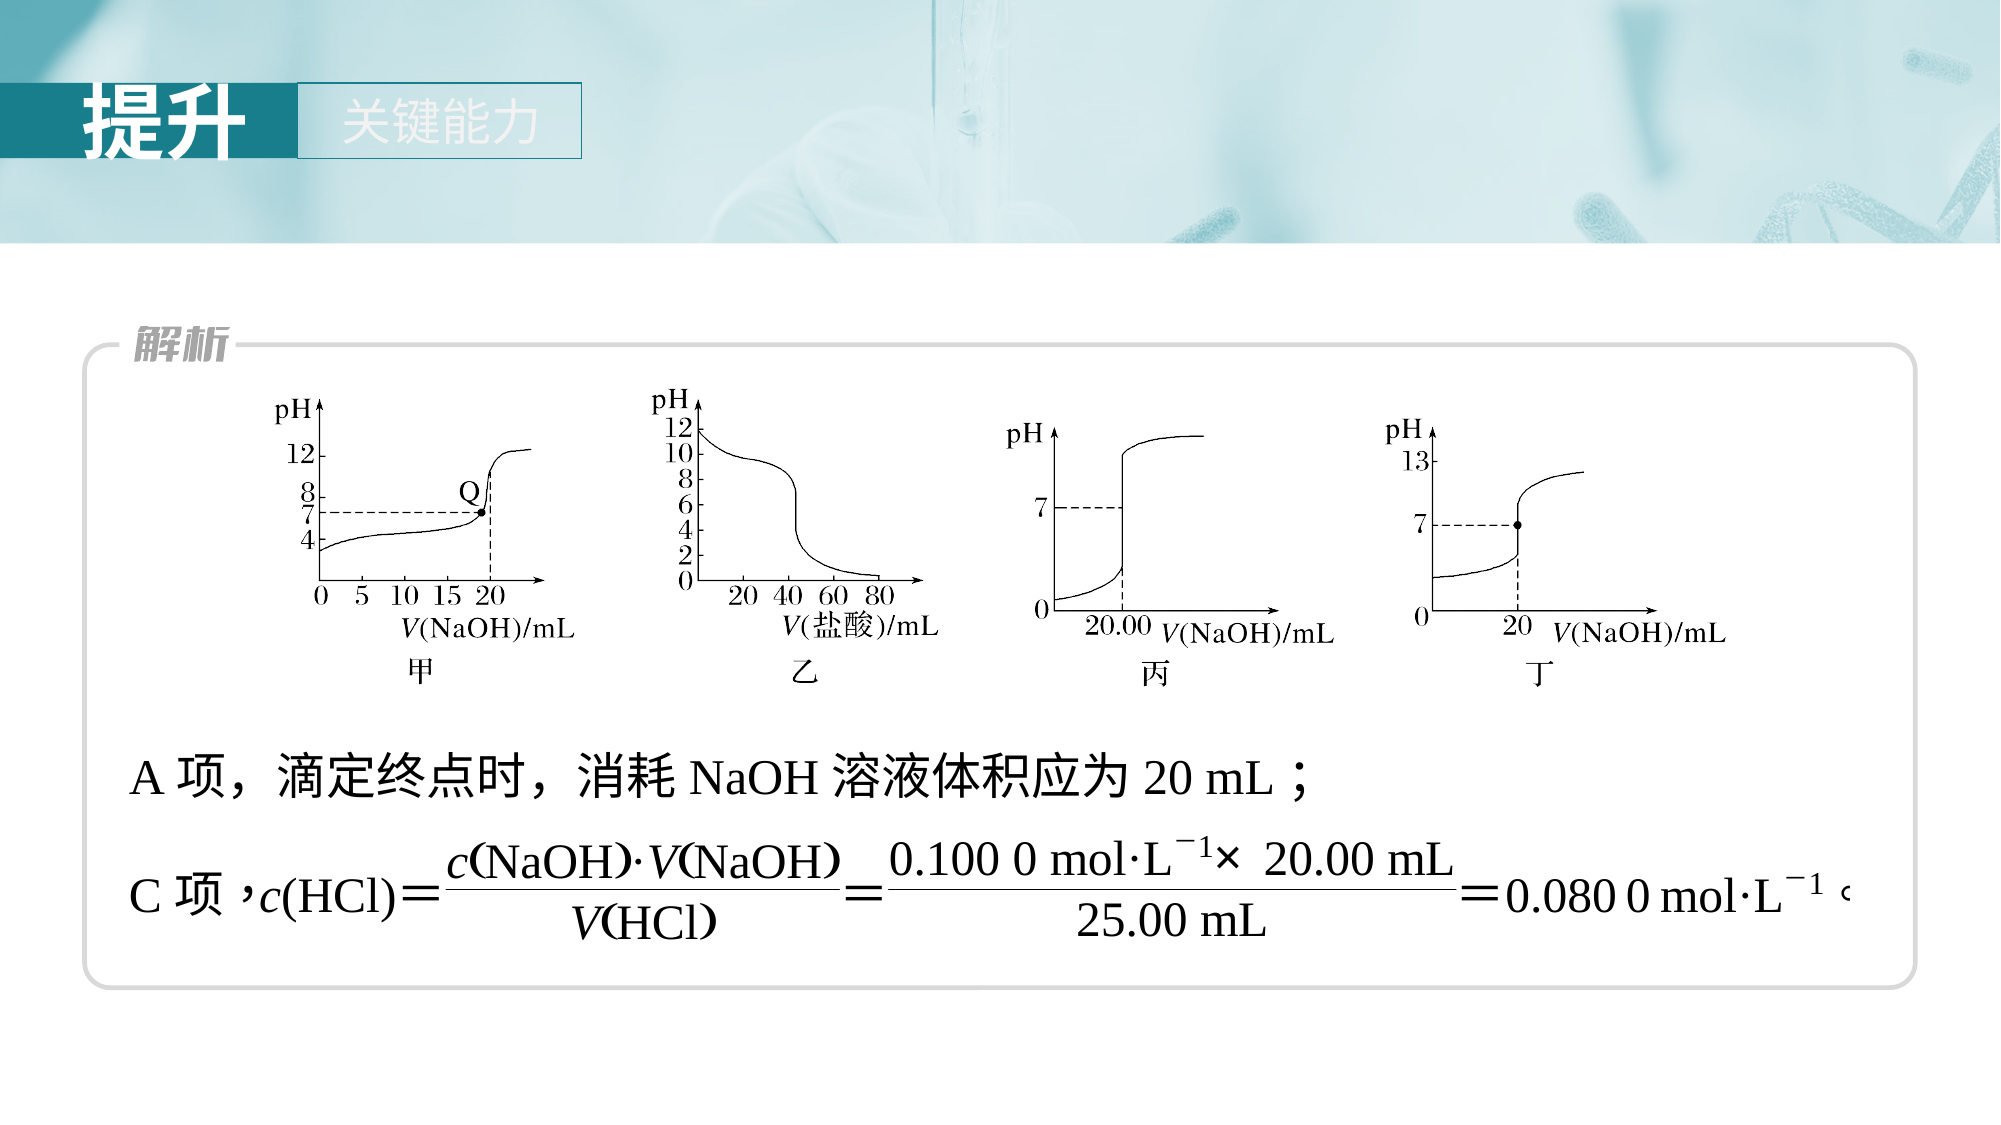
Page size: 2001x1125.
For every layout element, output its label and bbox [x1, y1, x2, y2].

text_box [84, 326, 1916, 988]
picture [267, 381, 948, 693]
picture [1002, 408, 1733, 693]
text_box [128, 824, 1850, 1025]
